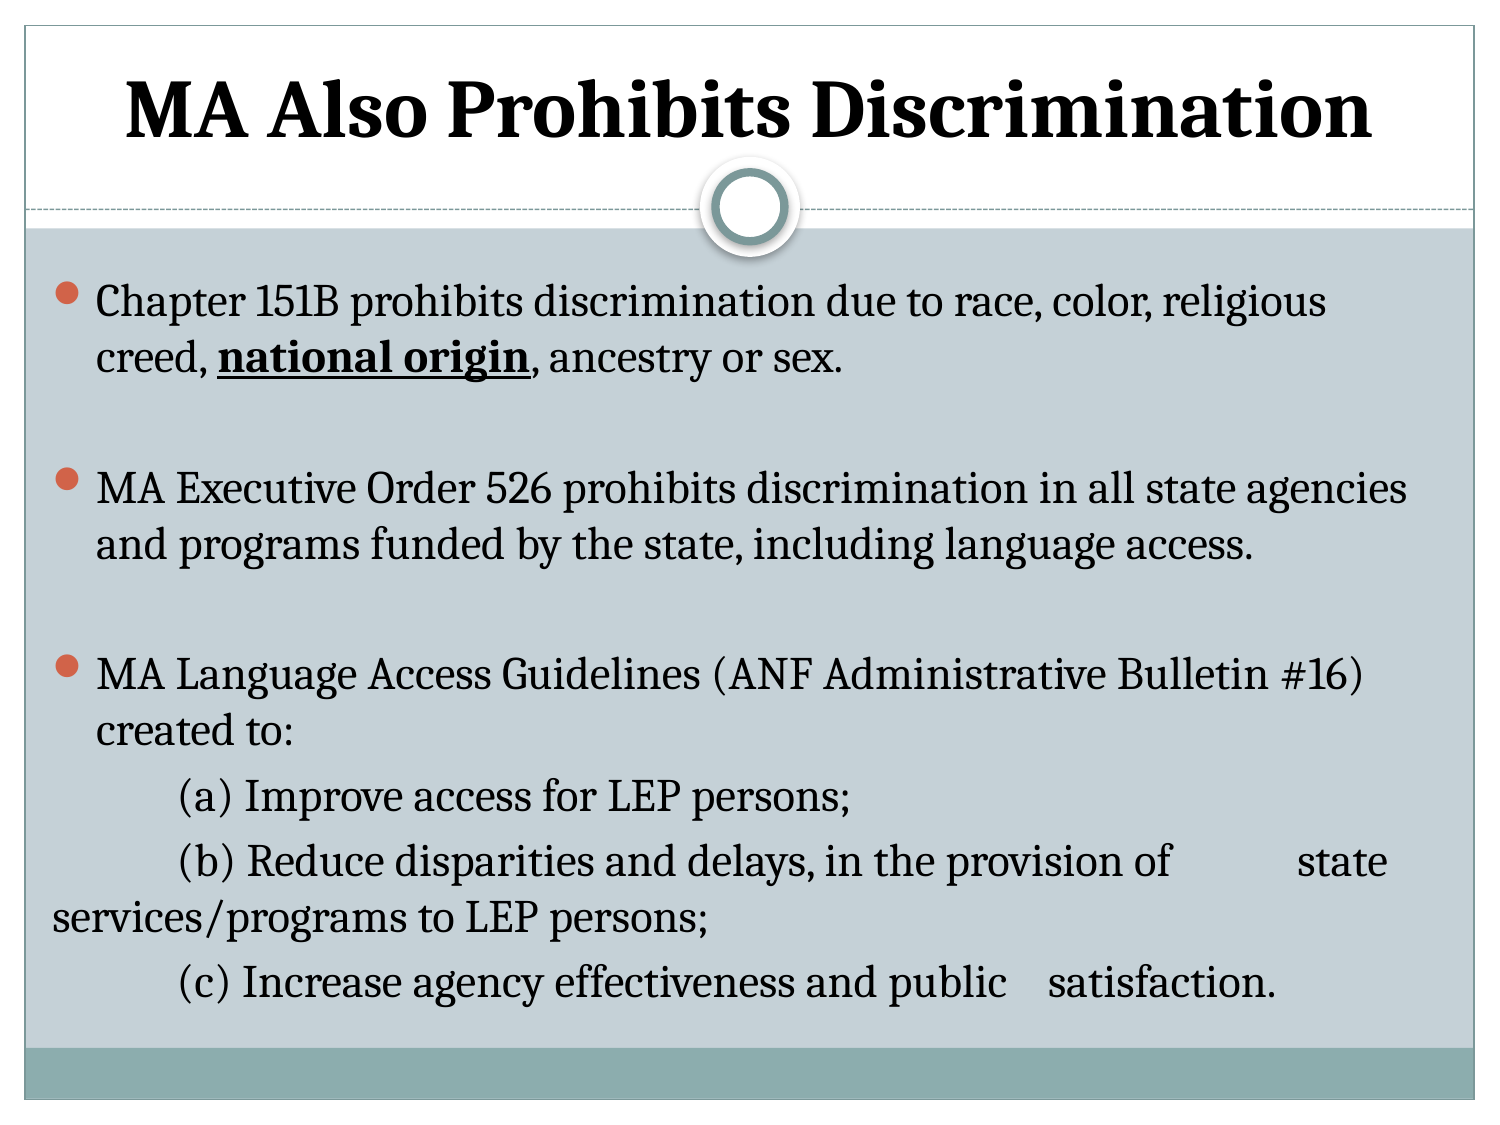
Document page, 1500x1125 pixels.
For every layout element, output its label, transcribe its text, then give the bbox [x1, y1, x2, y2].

list Chapter 151B prohibits discrimination due to race, color, religious creed, national origin, ancestry or sex. MA Executive Order 526 prohibits discrimination in all state agencies and programs funded by the state, including language access. MA Language Access Guidelines (ANF Administrative Bulletin #16) created to: (a) Improve access for LEP persons; (b) Reduce disparities and delays, in the provision of state services/programs to LEP persons; (c) Increase agency effectiveness and public satisfaction. [37, 262, 1445, 1025]
title MA Also Prohibits Discrimination [49, 37, 1450, 162]
